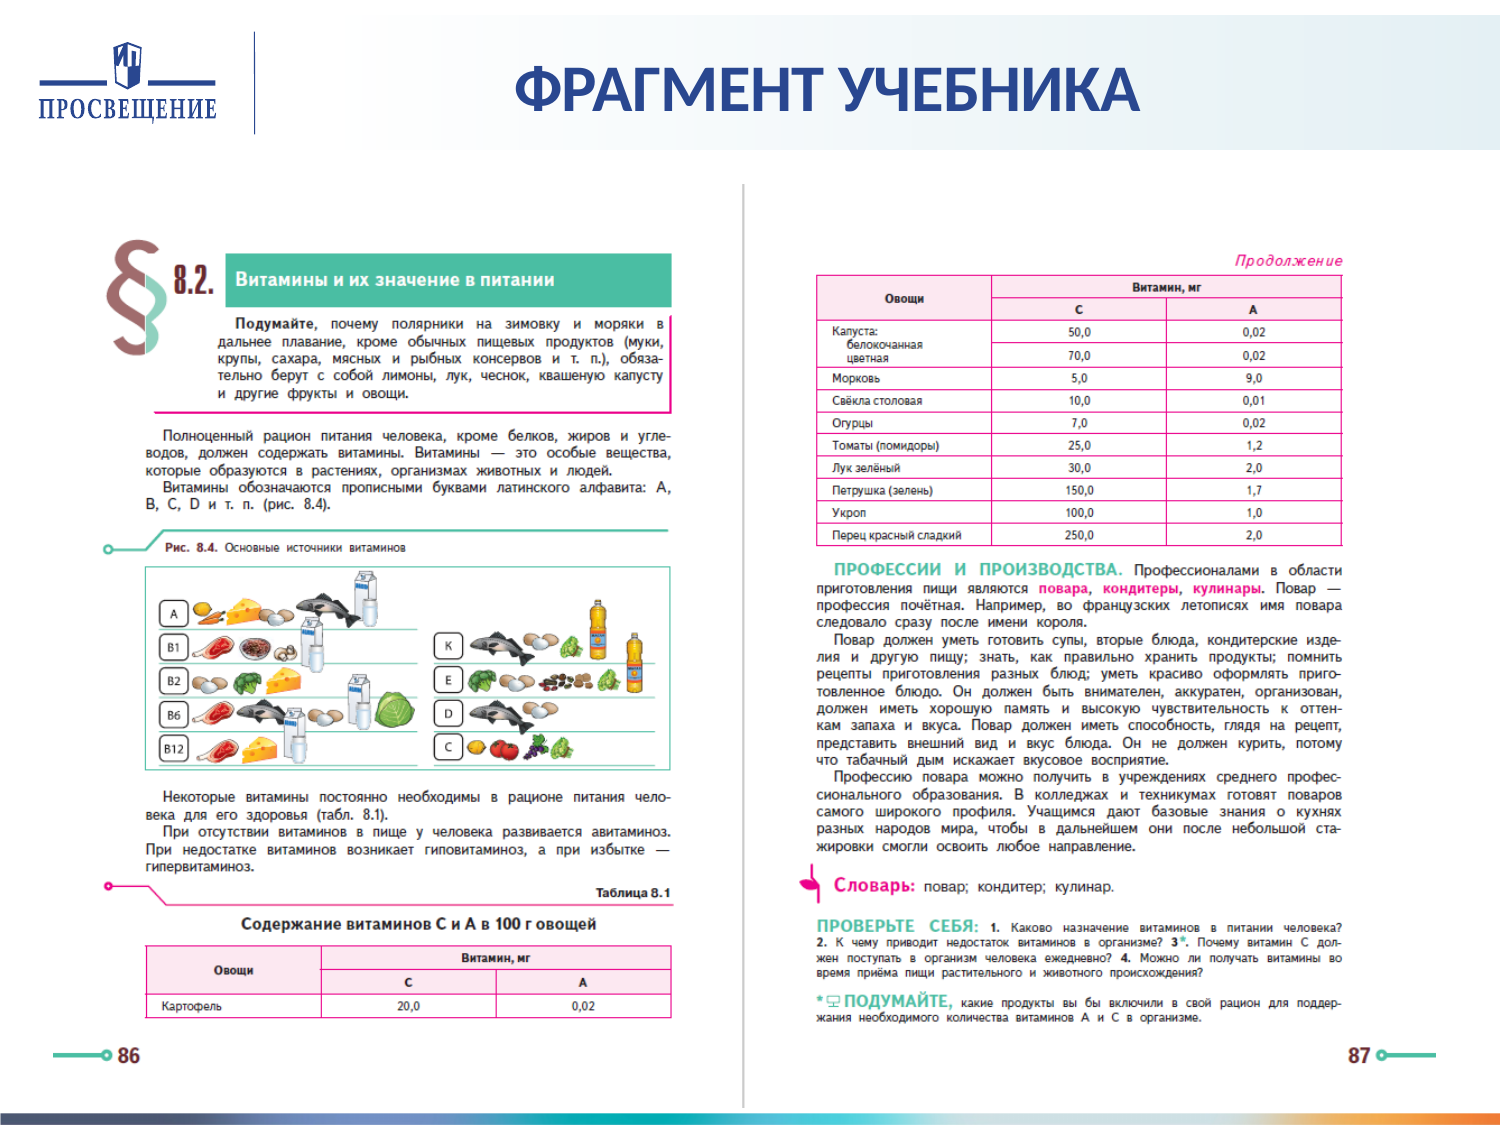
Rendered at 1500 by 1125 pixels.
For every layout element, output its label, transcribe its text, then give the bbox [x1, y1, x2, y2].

title ФРАГМЕНТ УЧЕБНИКА [324, 19, 1331, 162]
picture [53, 184, 1436, 1108]
picture [2, 1114, 1500, 1124]
